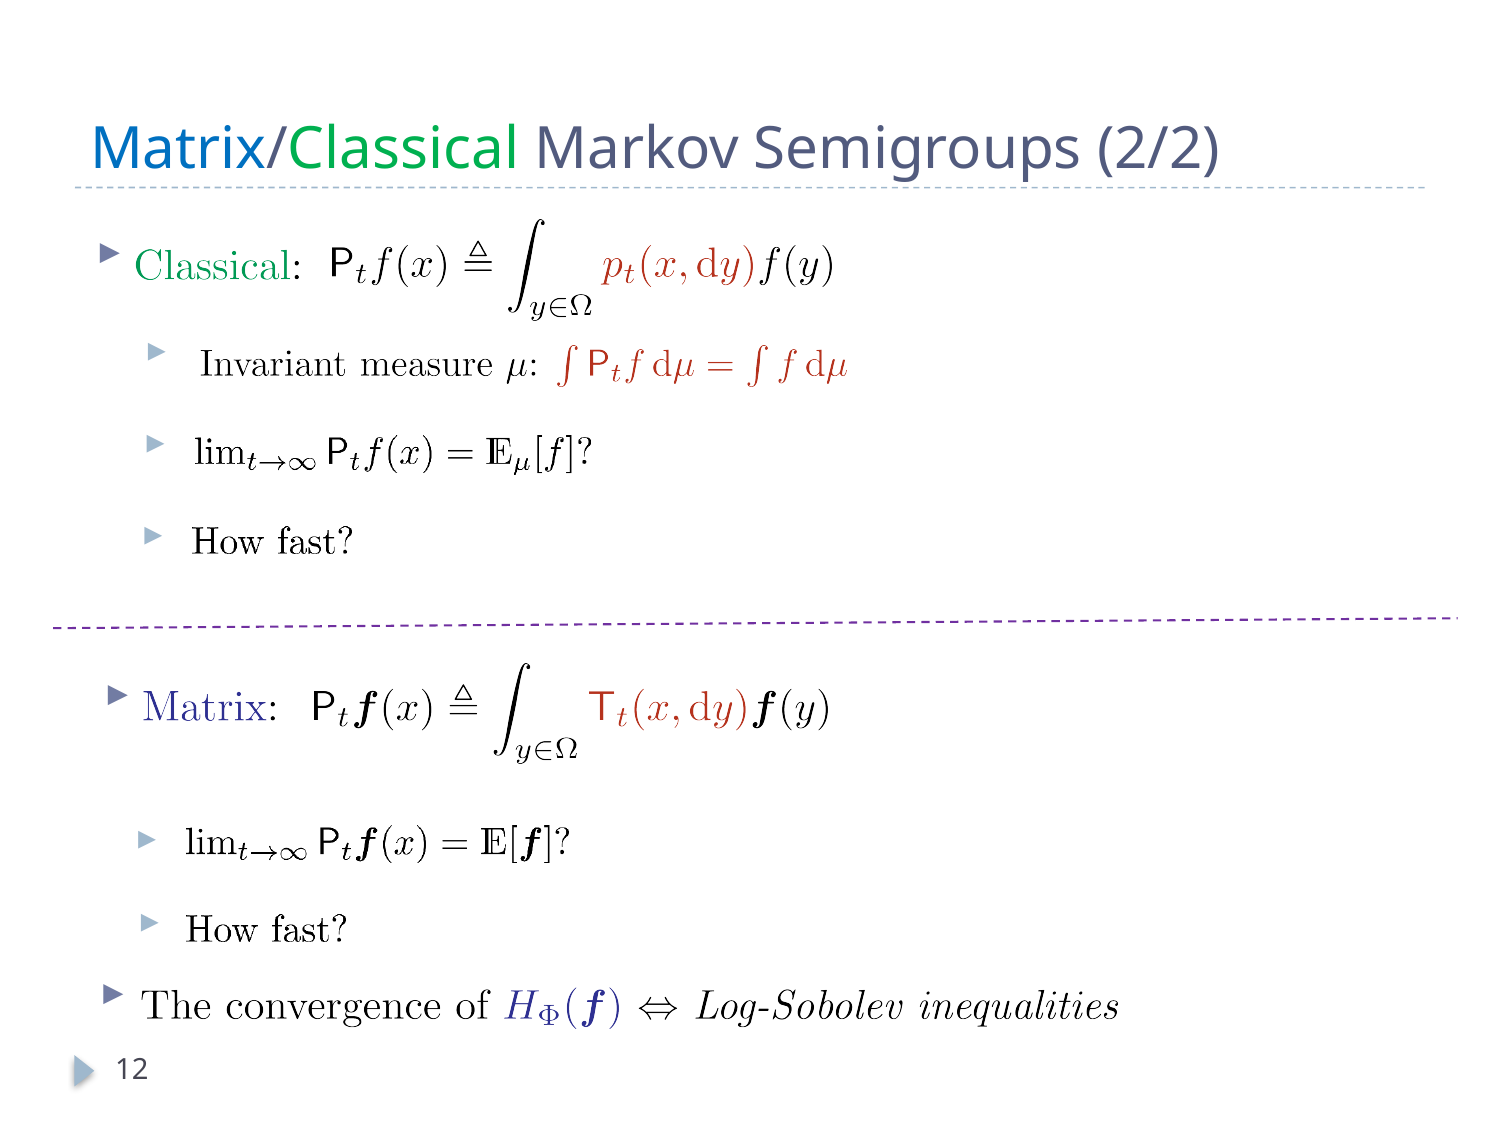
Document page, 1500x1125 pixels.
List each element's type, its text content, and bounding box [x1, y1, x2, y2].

text_box [77, 890, 175, 974]
text_box [83, 411, 181, 495]
title Matrix/Classical Markov Semigroups (2/2) [75, 24, 1425, 188]
text_box [89, 660, 199, 772]
picture [200, 344, 847, 387]
picture [186, 824, 569, 863]
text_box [52, 617, 1458, 629]
picture [195, 435, 591, 475]
picture [142, 691, 275, 721]
picture [332, 219, 833, 321]
picture [140, 987, 1118, 1030]
text_box [85, 958, 195, 1071]
text_box [75, 808, 172, 891]
text_box [81, 217, 191, 330]
picture [134, 248, 299, 280]
text_box [85, 319, 182, 403]
picture [313, 663, 828, 765]
picture [192, 526, 352, 554]
picture [186, 914, 346, 942]
slide_number 12 [100, 1043, 426, 1103]
text_box [81, 503, 178, 586]
